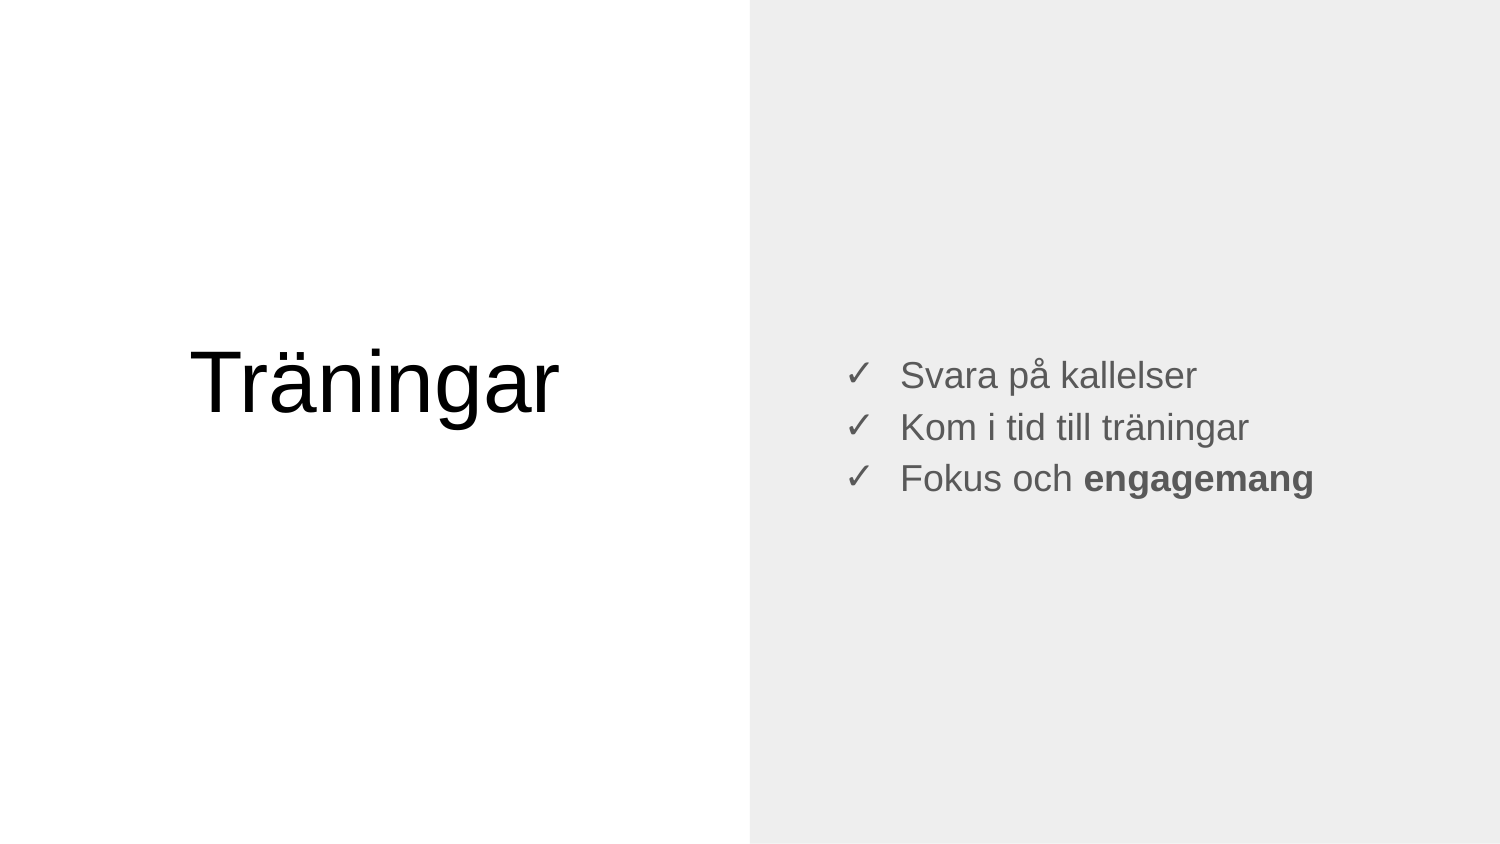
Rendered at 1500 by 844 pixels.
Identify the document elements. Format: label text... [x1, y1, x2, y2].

title Träningar [43, 202, 708, 446]
list Svara på kallelser Kom i tid till träningar Fokus och engagemang [810, 118, 1440, 725]
